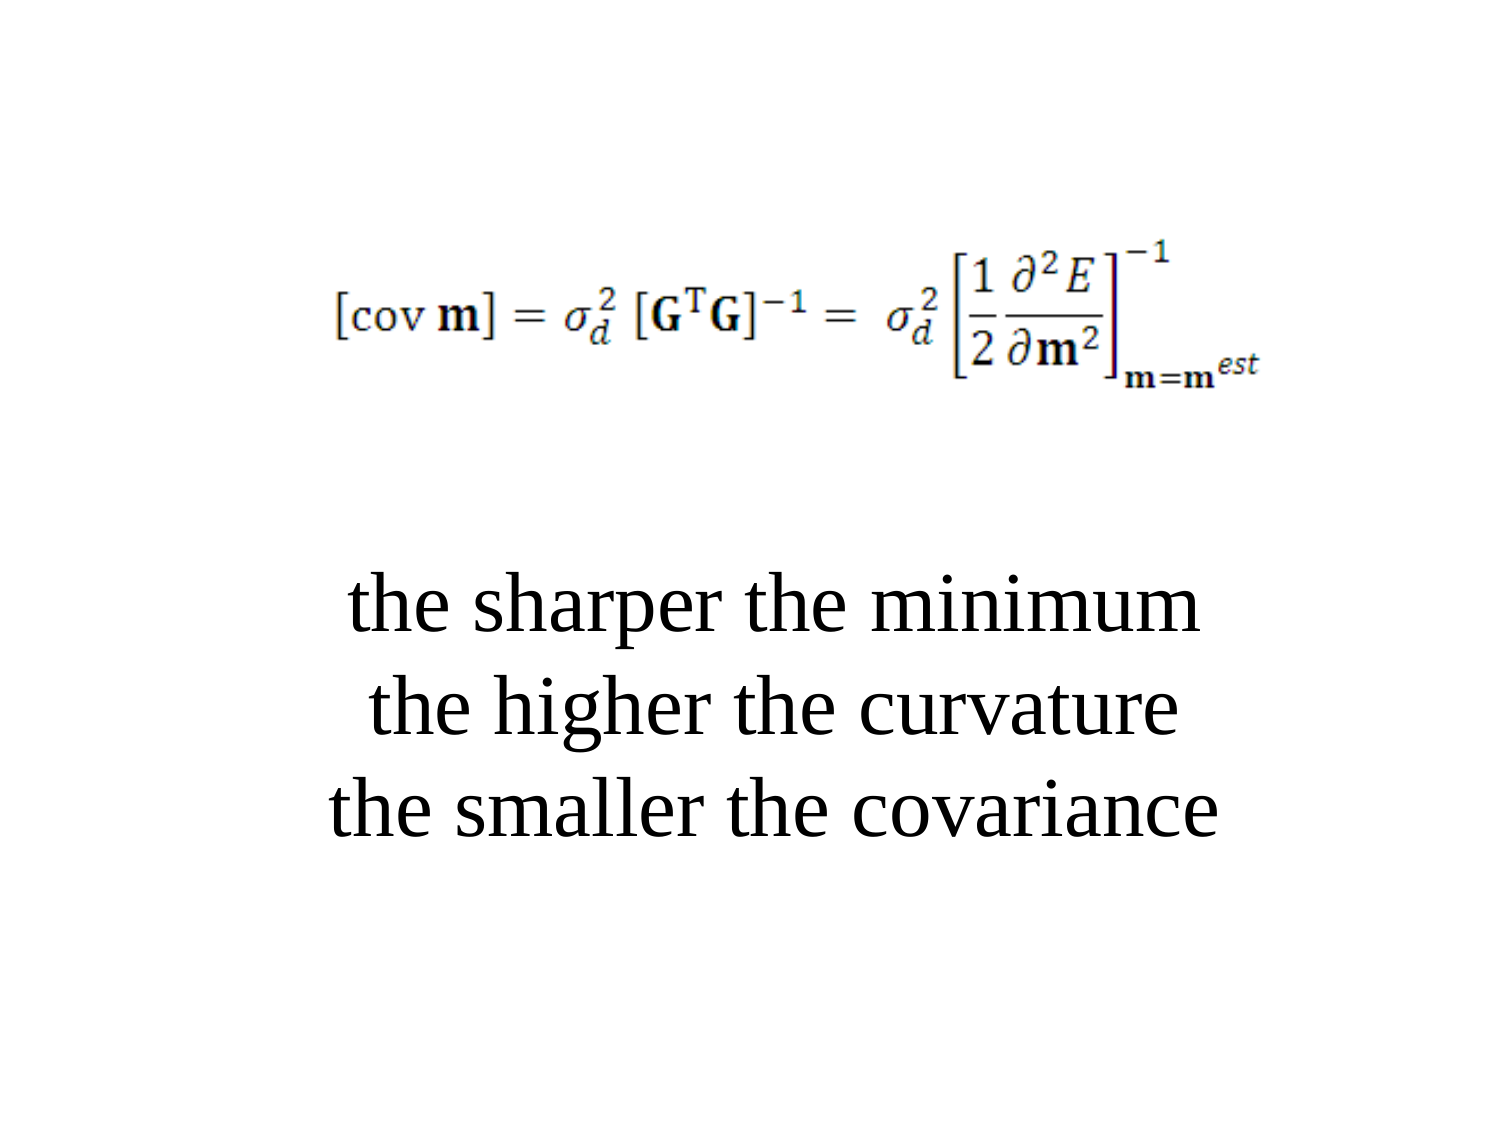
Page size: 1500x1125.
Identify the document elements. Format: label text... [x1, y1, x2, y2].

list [262, 224, 1360, 451]
title the sharper the minimum the higher the curvature the smaller the covariance [99, 537, 1450, 863]
